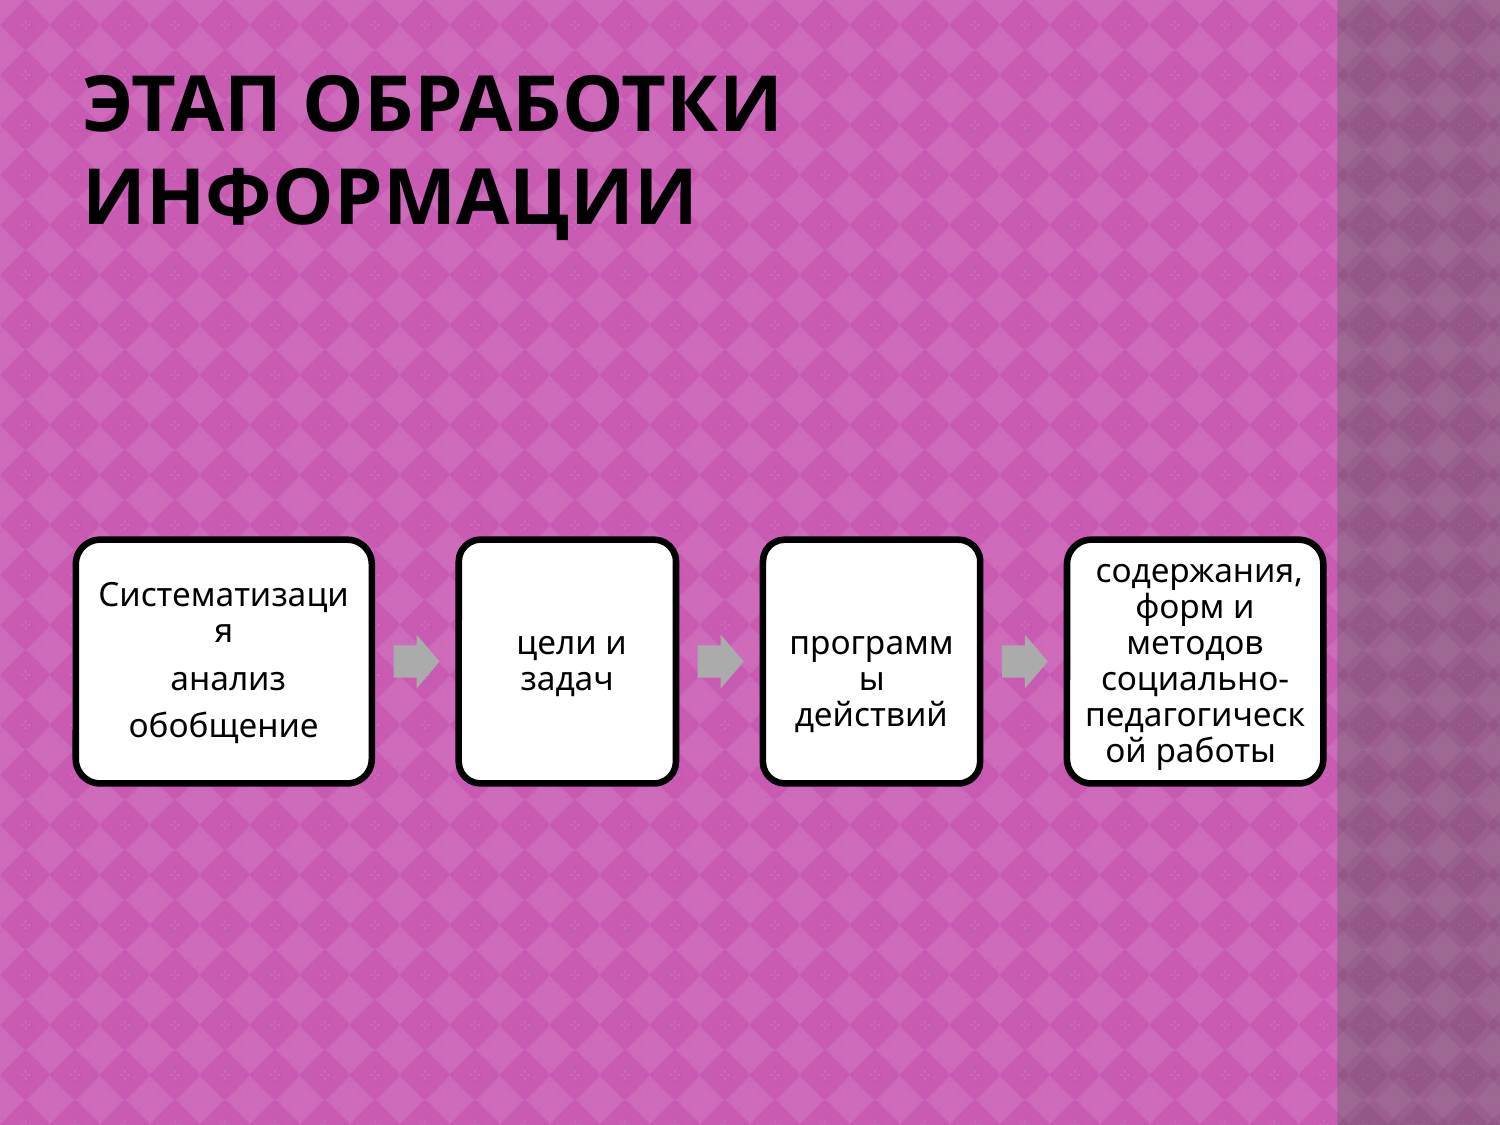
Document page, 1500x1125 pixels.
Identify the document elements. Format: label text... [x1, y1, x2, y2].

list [74, 263, 1325, 1060]
title Этап обработки информации [75, 52, 1263, 240]
